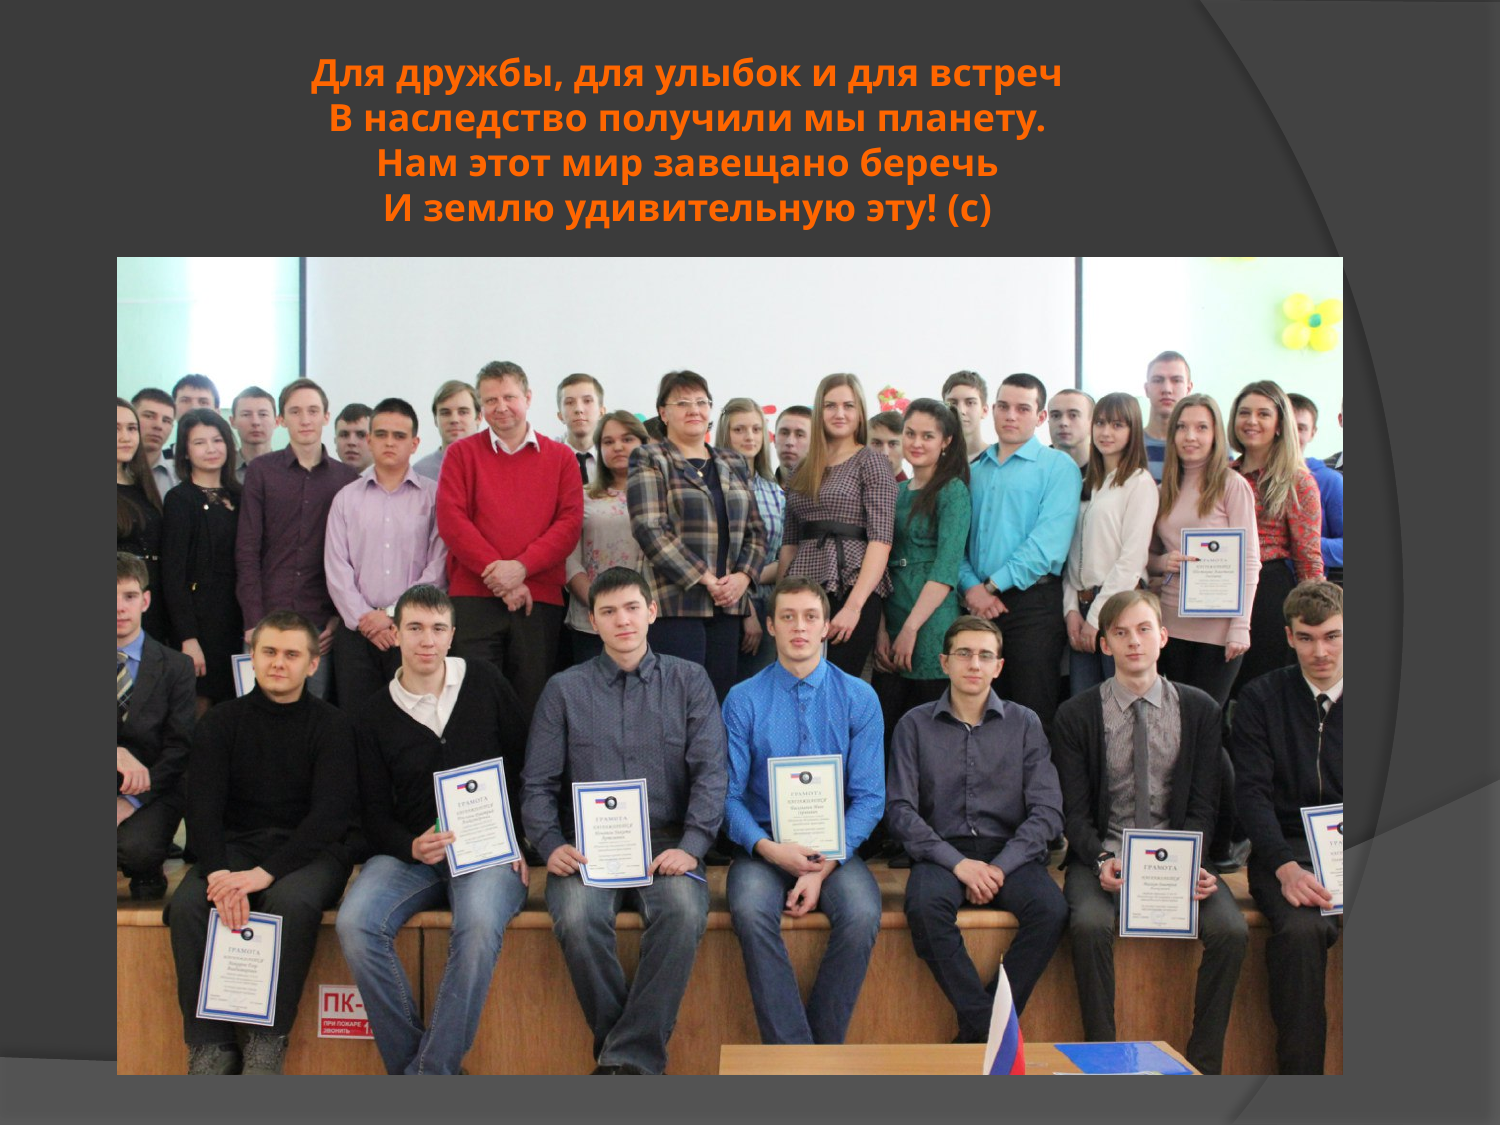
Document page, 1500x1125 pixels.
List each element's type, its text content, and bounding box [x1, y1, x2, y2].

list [116, 257, 1344, 1075]
title Для дружбы, для улыбок и для встреч В наследство получили мы планету. Нам этот мир завещано беречь И землю удивительную эту! (с) [75, 45, 1300, 233]
